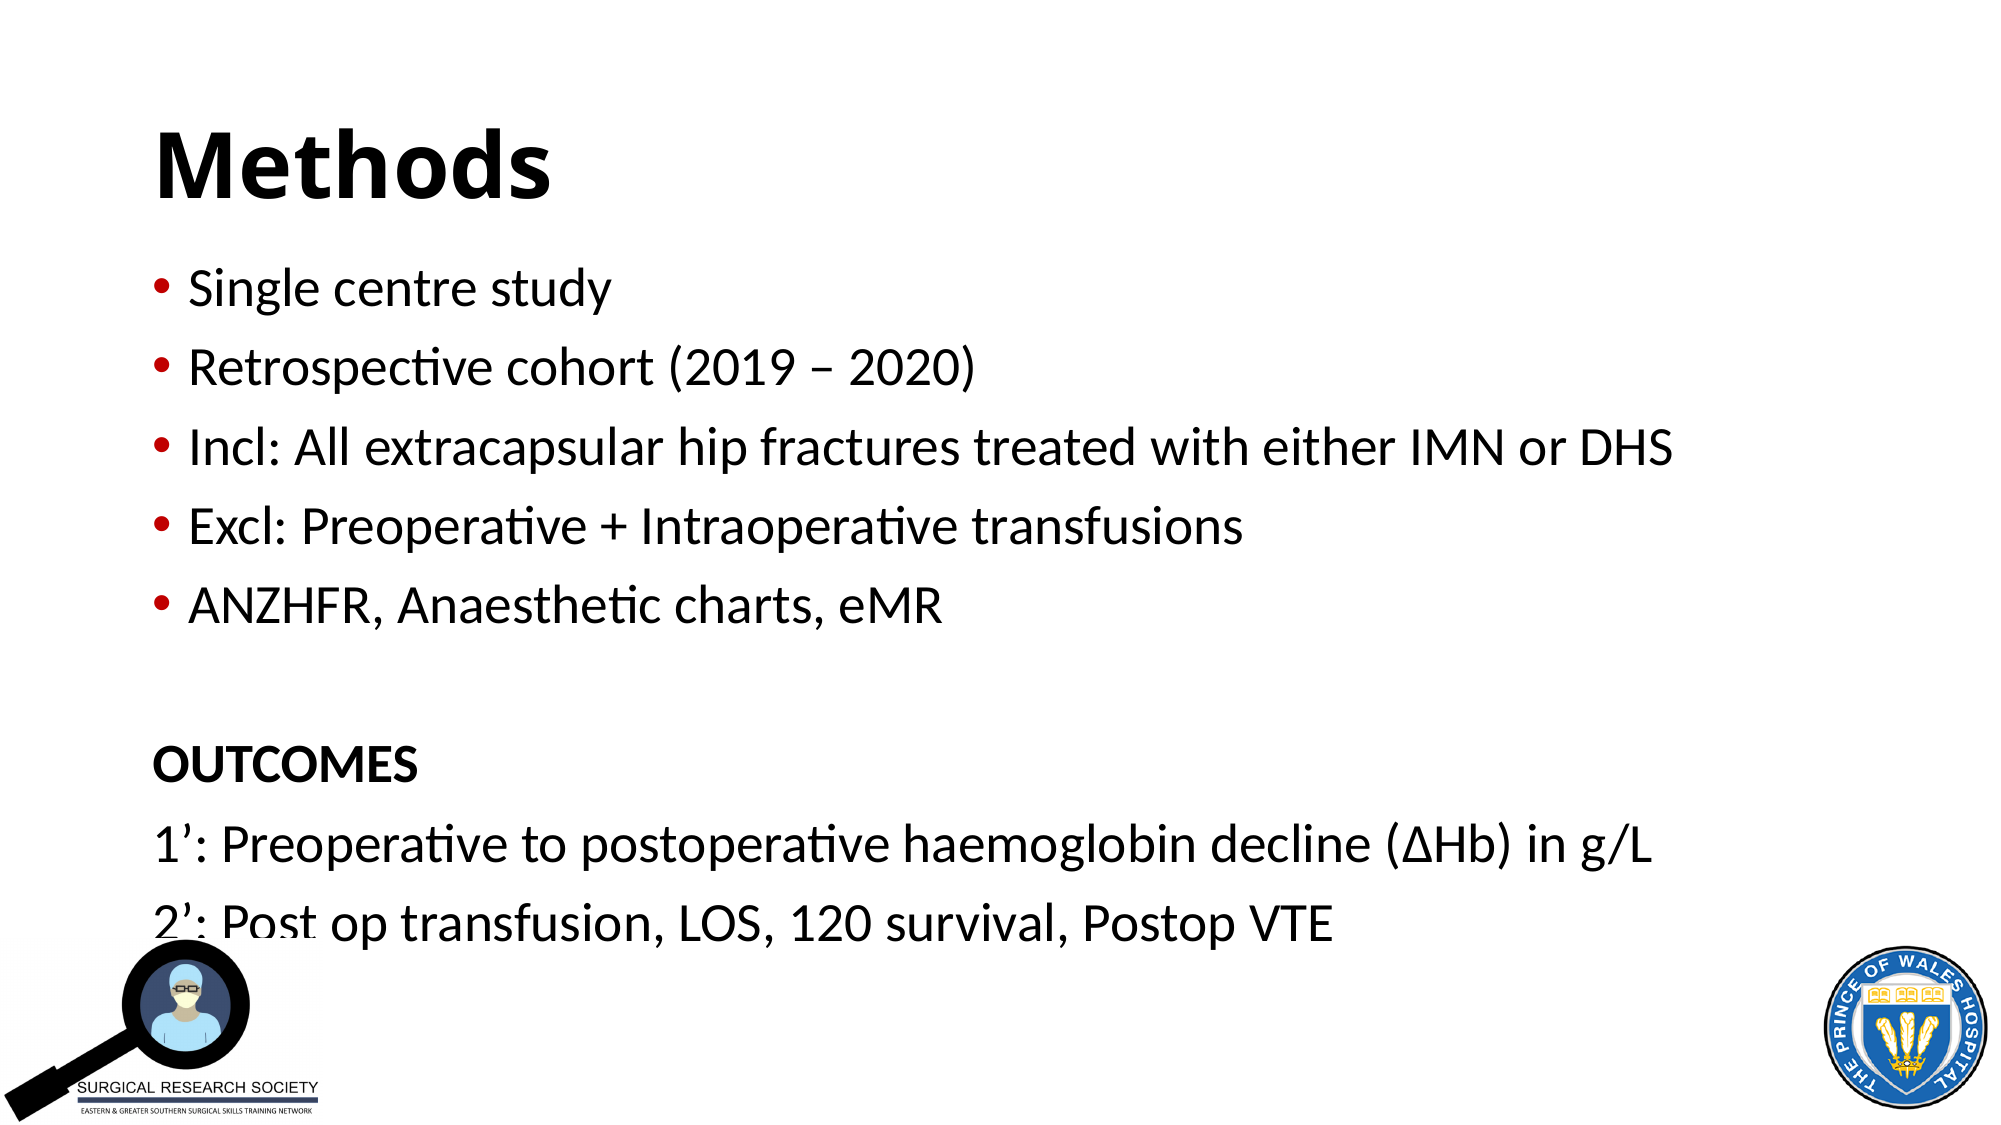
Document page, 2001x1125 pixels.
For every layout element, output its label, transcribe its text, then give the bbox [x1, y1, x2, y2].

picture [1816, 936, 2000, 1125]
list Single centre study Retrospective cohort (2019 – 2020) Incl: All extracapsular hip fractures treated with either IMN or DHS Excl: Preoperative + Intraoperative transfusions ANZHFR, Anaesthetic charts, eMR OUTCOMES 1’: Preoperative to postoperative haemoglobin decline (ΔHb) in g/L 2’: Post op transfusion, LOS, 120 survival, Postop VTE [137, 251, 1863, 965]
title Methods [137, 59, 1863, 251]
picture [0, 938, 323, 1125]
